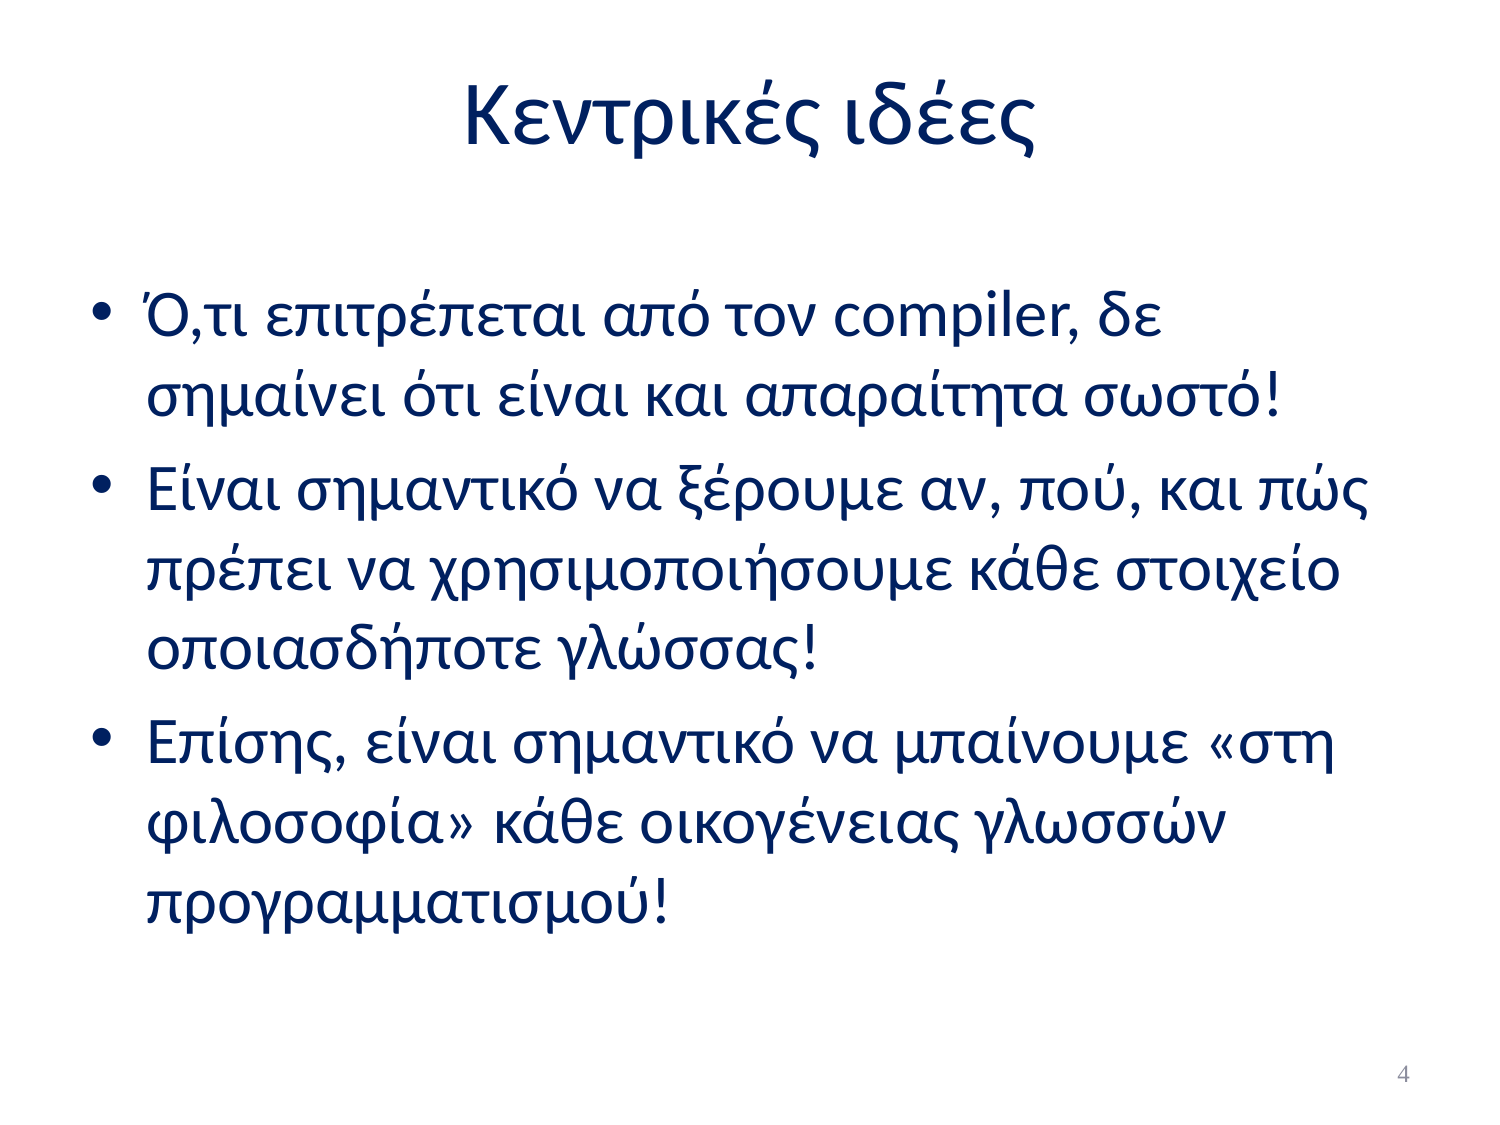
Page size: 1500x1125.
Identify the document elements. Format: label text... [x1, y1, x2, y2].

slide_number 4 [1074, 1042, 1425, 1103]
title Κεντρικές ιδέες [75, 45, 1425, 233]
list Ό,τι επιτρέπεται από τον compiler, δε σημαίνει ότι είναι και απαραίτητα σωστό! Είναι σημαντικό να ξέρουμε αν, πού, και πώς πρέπει να χρησιμοποιήσουμε κάθε στοιχείο οποιασδήποτε γλώσσας! Επίσης, είναι σημαντικό να μπαίνουμε «στη φιλοσοφία» κάθε οικογένειας γλωσσών προγραμματισμού! [75, 262, 1425, 1005]
